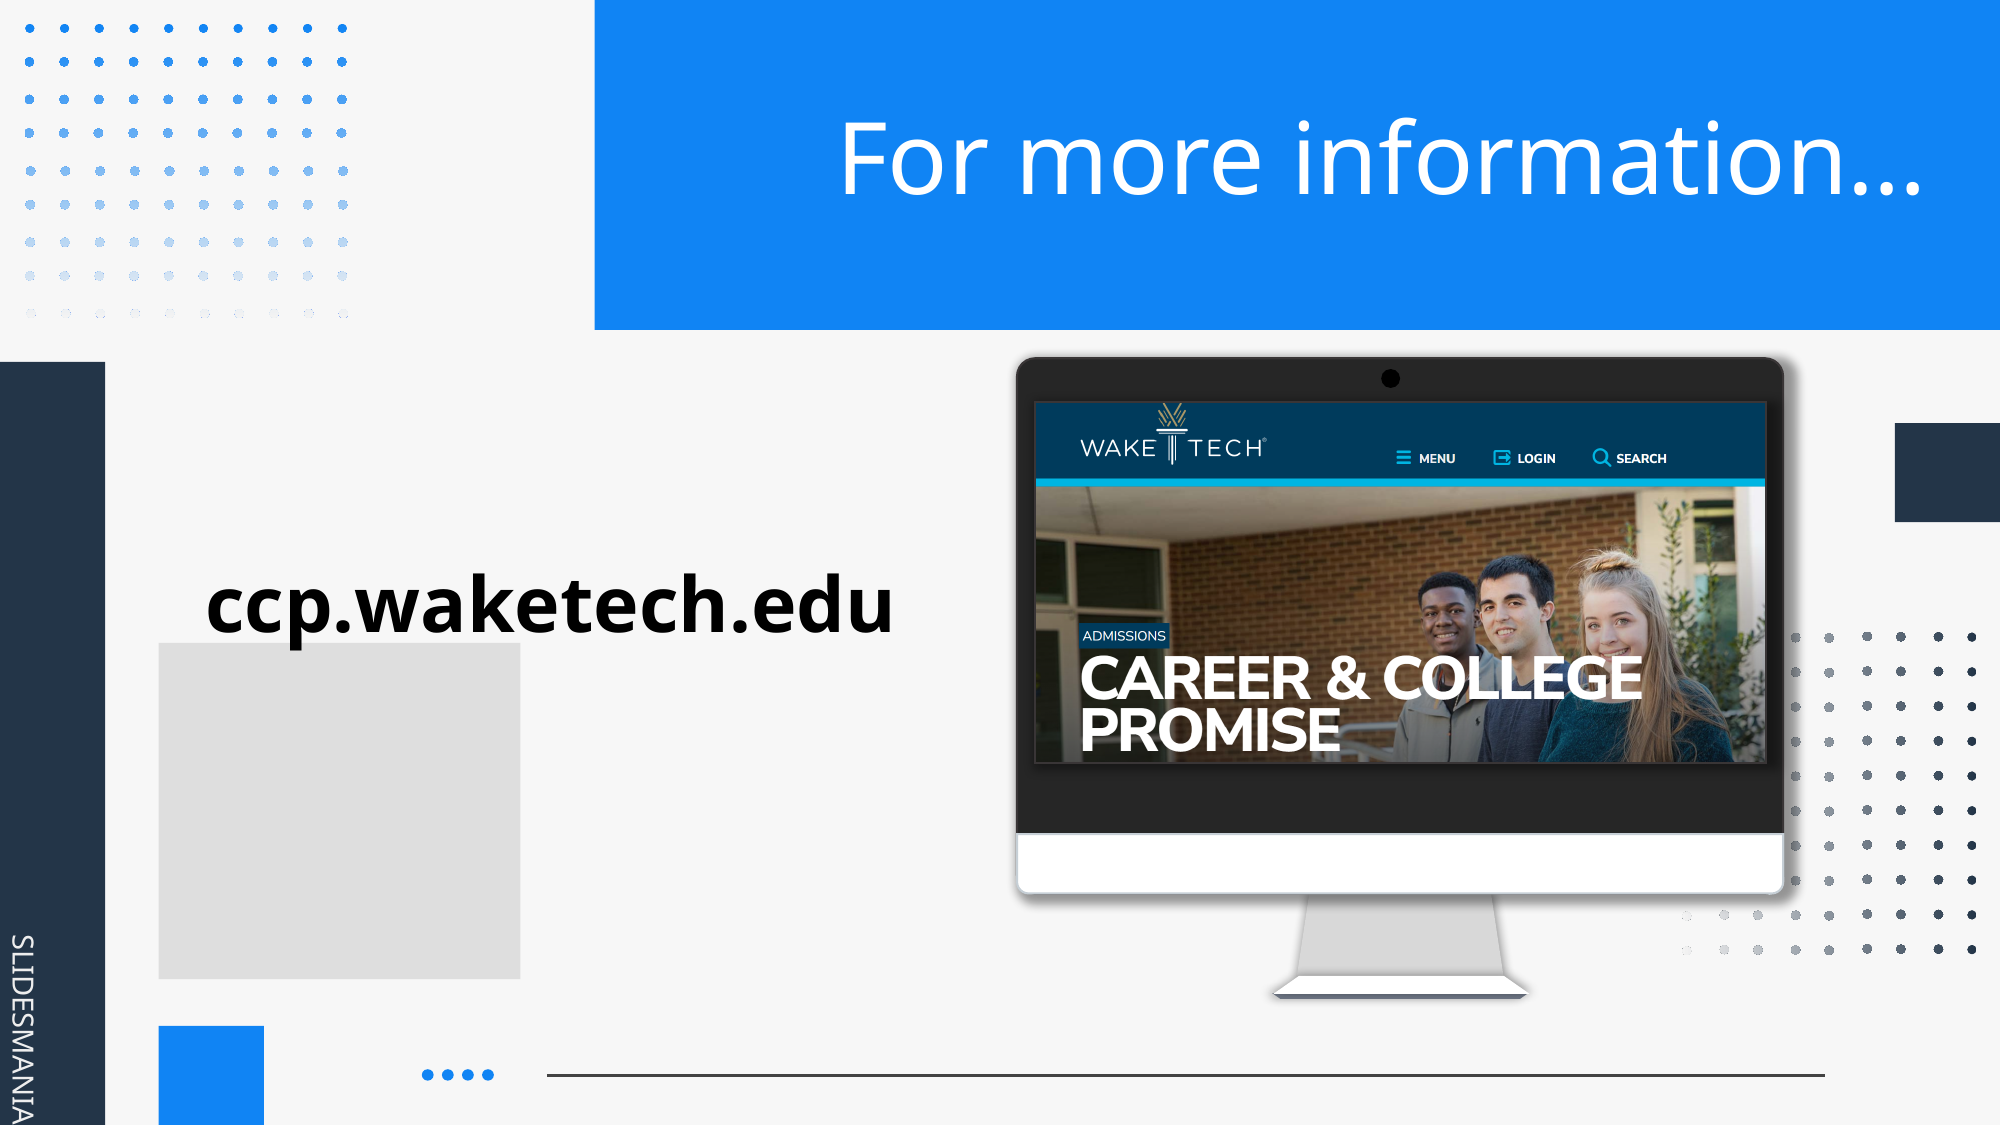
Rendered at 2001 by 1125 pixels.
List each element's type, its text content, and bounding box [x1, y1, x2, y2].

picture [1035, 487, 1765, 762]
subtitle ccp.waketech.edu [158, 535, 943, 849]
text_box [1016, 357, 1784, 1000]
title For more information… [622, 83, 1948, 226]
picture [1035, 402, 1765, 477]
